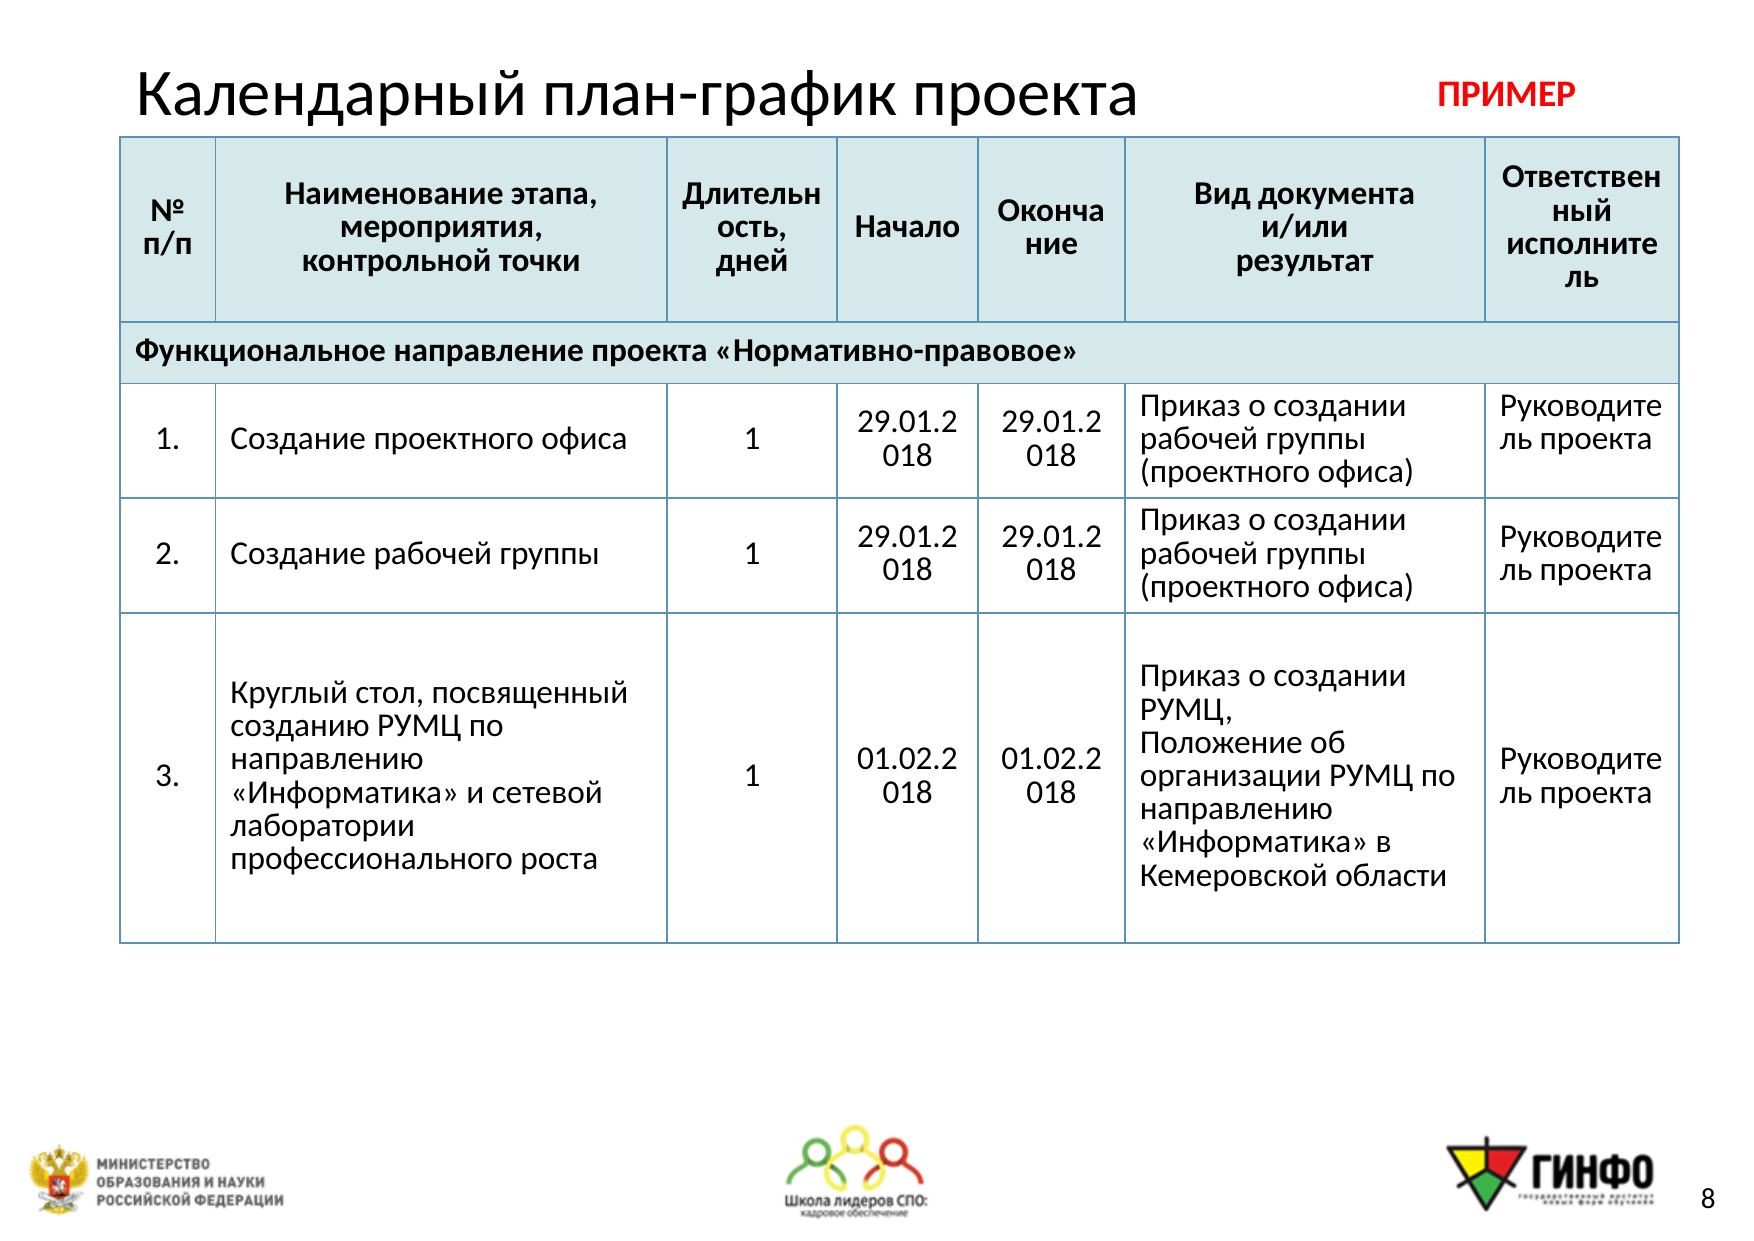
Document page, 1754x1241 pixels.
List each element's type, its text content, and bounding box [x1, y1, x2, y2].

table_cell Круглый стол, посвященный созданию РУМЦ по направлению «Информатика» и сетевой лаборатории профессионального роста [216, 614, 666, 942]
table_cell Создание проектного офиса [216, 384, 666, 497]
table_cell Руководитель проекта [1486, 384, 1678, 497]
text_box ПРИМЕР [1347, 58, 1666, 122]
table_cell 1. [121, 384, 215, 497]
table_cell Приказ о создании рабочей группы (проектного офиса) [1126, 384, 1484, 497]
table_header Вид документа и/или результат [1126, 138, 1484, 321]
table_cell Функциональное направление проекта «Нормативно-правовое» [121, 323, 1678, 383]
table_cell 29.01.2018 [838, 384, 977, 497]
table_header № п/п [121, 138, 215, 321]
table_header Окончание [979, 138, 1124, 321]
title Календарный план-график проекта [81, 58, 1196, 132]
table_cell 29.01.2018 [838, 499, 977, 612]
table_header Наименование этапа, мероприятия, контрольной точки [216, 138, 666, 321]
table_cell Создание рабочей группы [216, 499, 666, 612]
table_cell 1 [668, 614, 836, 942]
table_cell 29.01.2018 [979, 384, 1124, 497]
table_cell 01.02.2018 [979, 614, 1124, 942]
table_cell 1 [668, 384, 836, 497]
table_cell 1 [668, 499, 836, 612]
table_cell Приказ о создании РУМЦ, Положение об организации РУМЦ по направлению «Информатика» в Кемеровской области [1126, 614, 1484, 942]
table_cell Приказ о создании рабочей группы (проектного офиса) [1126, 499, 1484, 612]
table_cell Руководитель проекта [1486, 614, 1678, 942]
picture [23, 1121, 1666, 1241]
table_header Ответственный исполнитель [1486, 138, 1678, 321]
table_header Начало [838, 138, 977, 321]
table_cell Руководитель проекта [1486, 499, 1678, 612]
slide_number 8 [1673, 1163, 1733, 1230]
table_cell 2. [121, 499, 215, 612]
table_cell 01.02.2018 [838, 614, 977, 942]
table_header Длительность, дней [668, 138, 836, 321]
table_cell 3. [121, 614, 215, 942]
table_cell 29.01.2018 [979, 499, 1124, 612]
